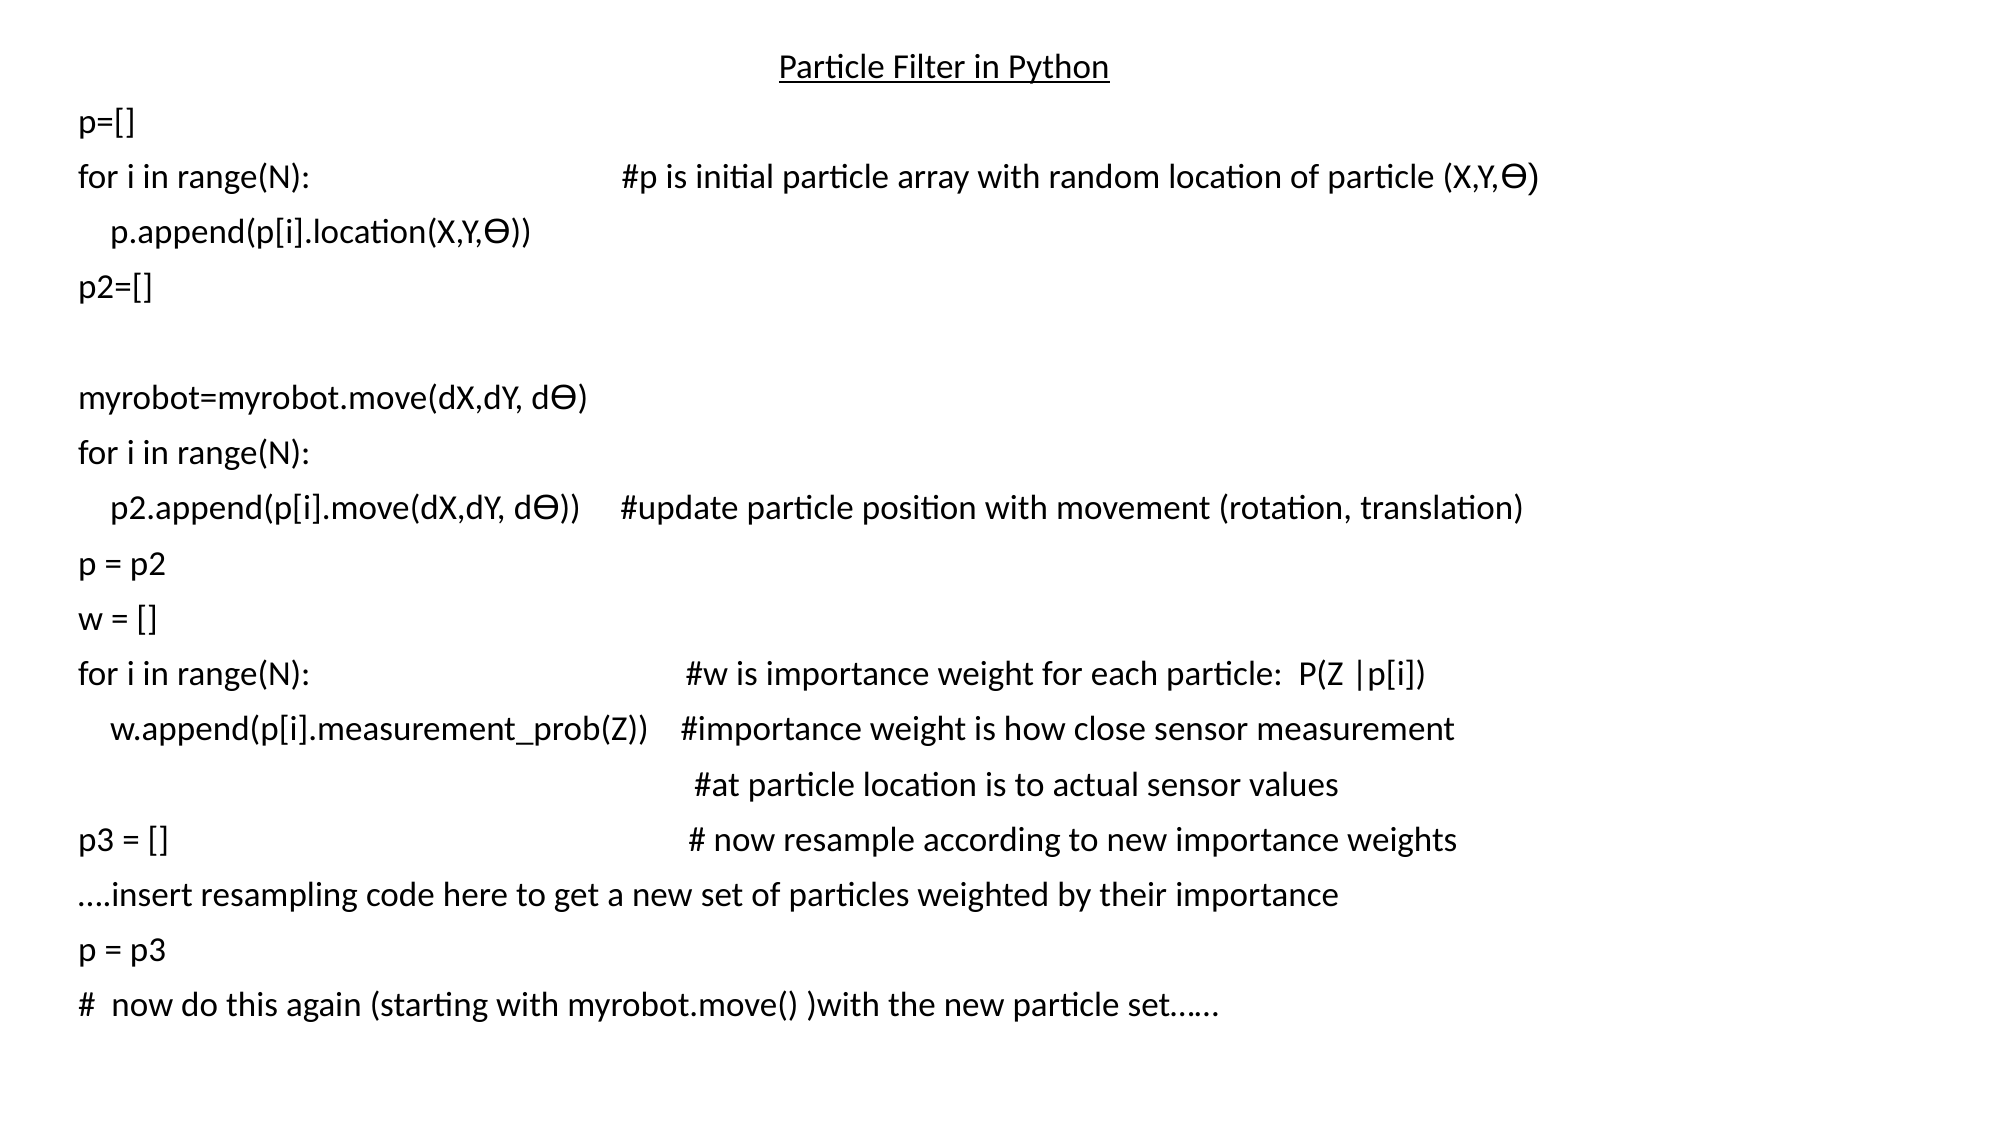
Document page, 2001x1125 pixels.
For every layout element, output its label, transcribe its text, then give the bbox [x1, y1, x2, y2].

list Particle Filter in Python p=[] for i in range(N): #p is initial particle array with random location of particle (X,Y,ϴ) p.append(p[i].location(X,Y,ϴ)) p2=[] myrobot=myrobot.move(dX,dY, dϴ) for i in range(N): p2.append(p[i].move(dX,dY, dϴ)) #update particle position with movement (rotation, translation) p = p2 w = [] for i in range(N): #w is importance weight for each particle: P(Z |p[i]) w.append(p[i].measurement_prob(Z)) #importance weight is how close sensor measurement #at particle location is to actual sensor values p3 = [] # now resample according to new importance weights ….insert resampling code here to get a new set of particles weighted by their importance p = p3 # now do this again (starting with myrobot.move() )with the new particle set…… [63, 40, 1826, 1036]
